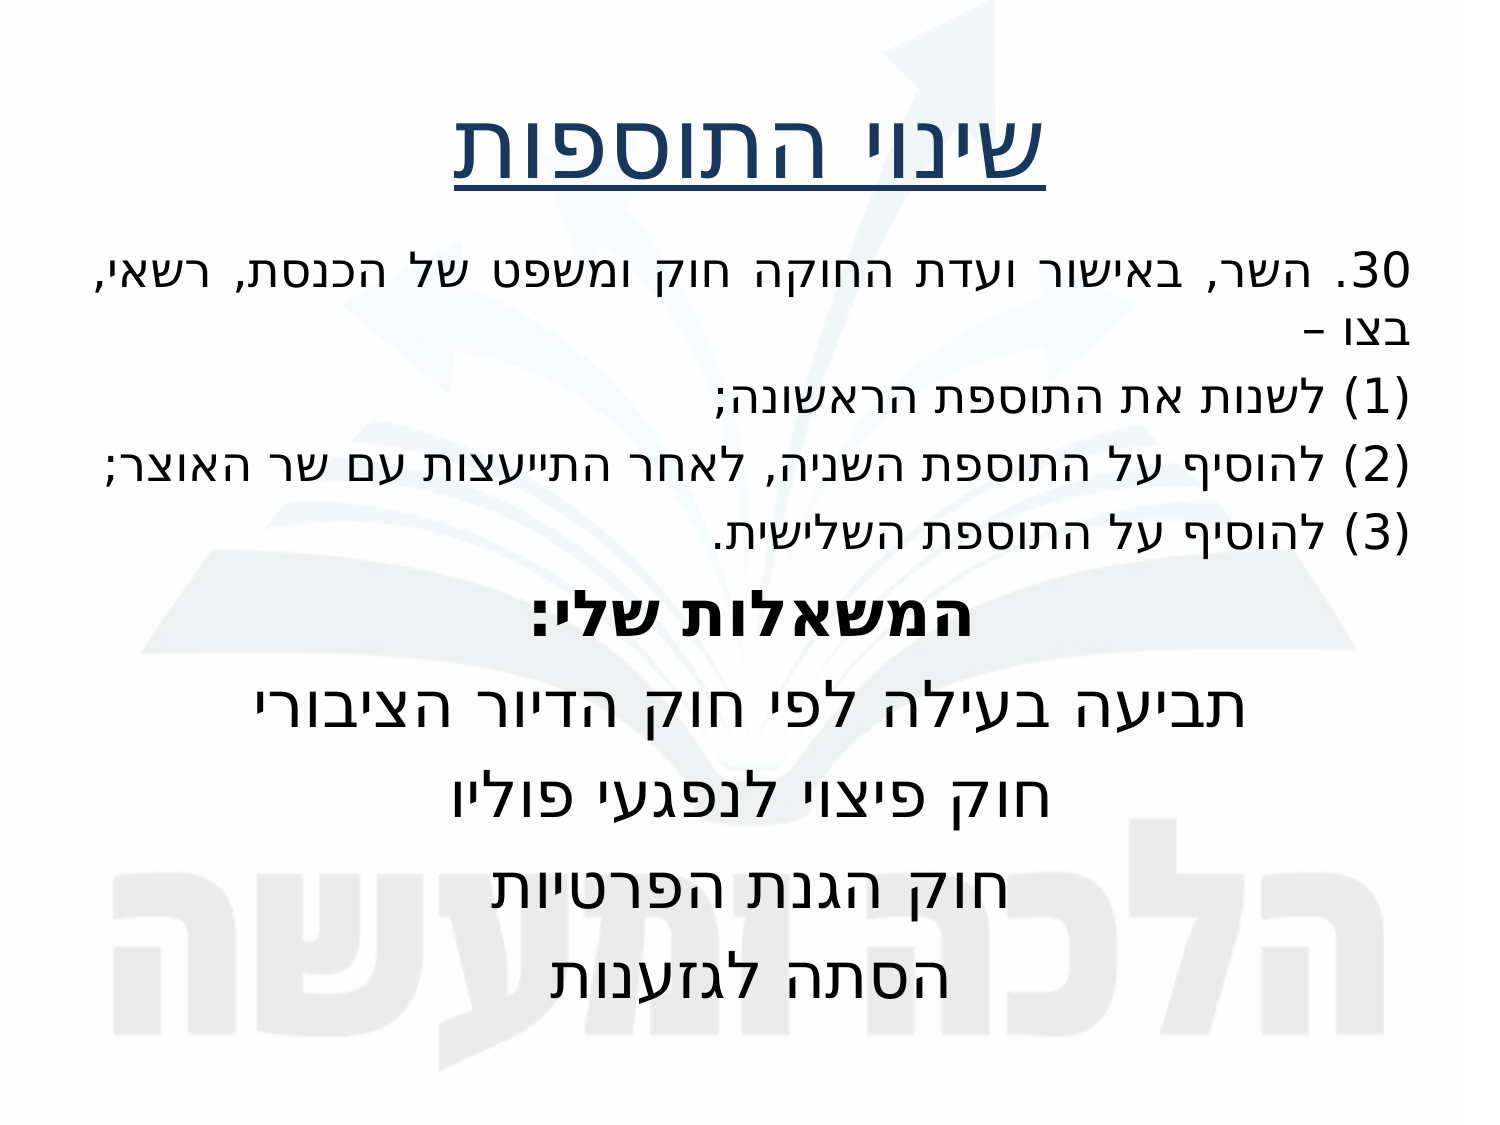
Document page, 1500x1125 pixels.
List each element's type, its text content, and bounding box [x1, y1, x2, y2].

text_box 30. השר, באישור ועדת החוקה חוק ומשפט של הכנסת, רשאי, בצו – (1) לשנות את התוספת הראשונה; (2) להוסיף על התוספת השניה, לאחר התייעצות עם שר האוצר; (3) להוסיף על התוספת השלישית. המשאלות שלי: תביעה בעילה לפי חוק הדיור הציבורי חוק פיצוי לנפגעי פוליו חוק הגנת הפרטיות הסתה לגזענות [76, 231, 1427, 1064]
text_box שינוי התוספות [74, 45, 1425, 233]
